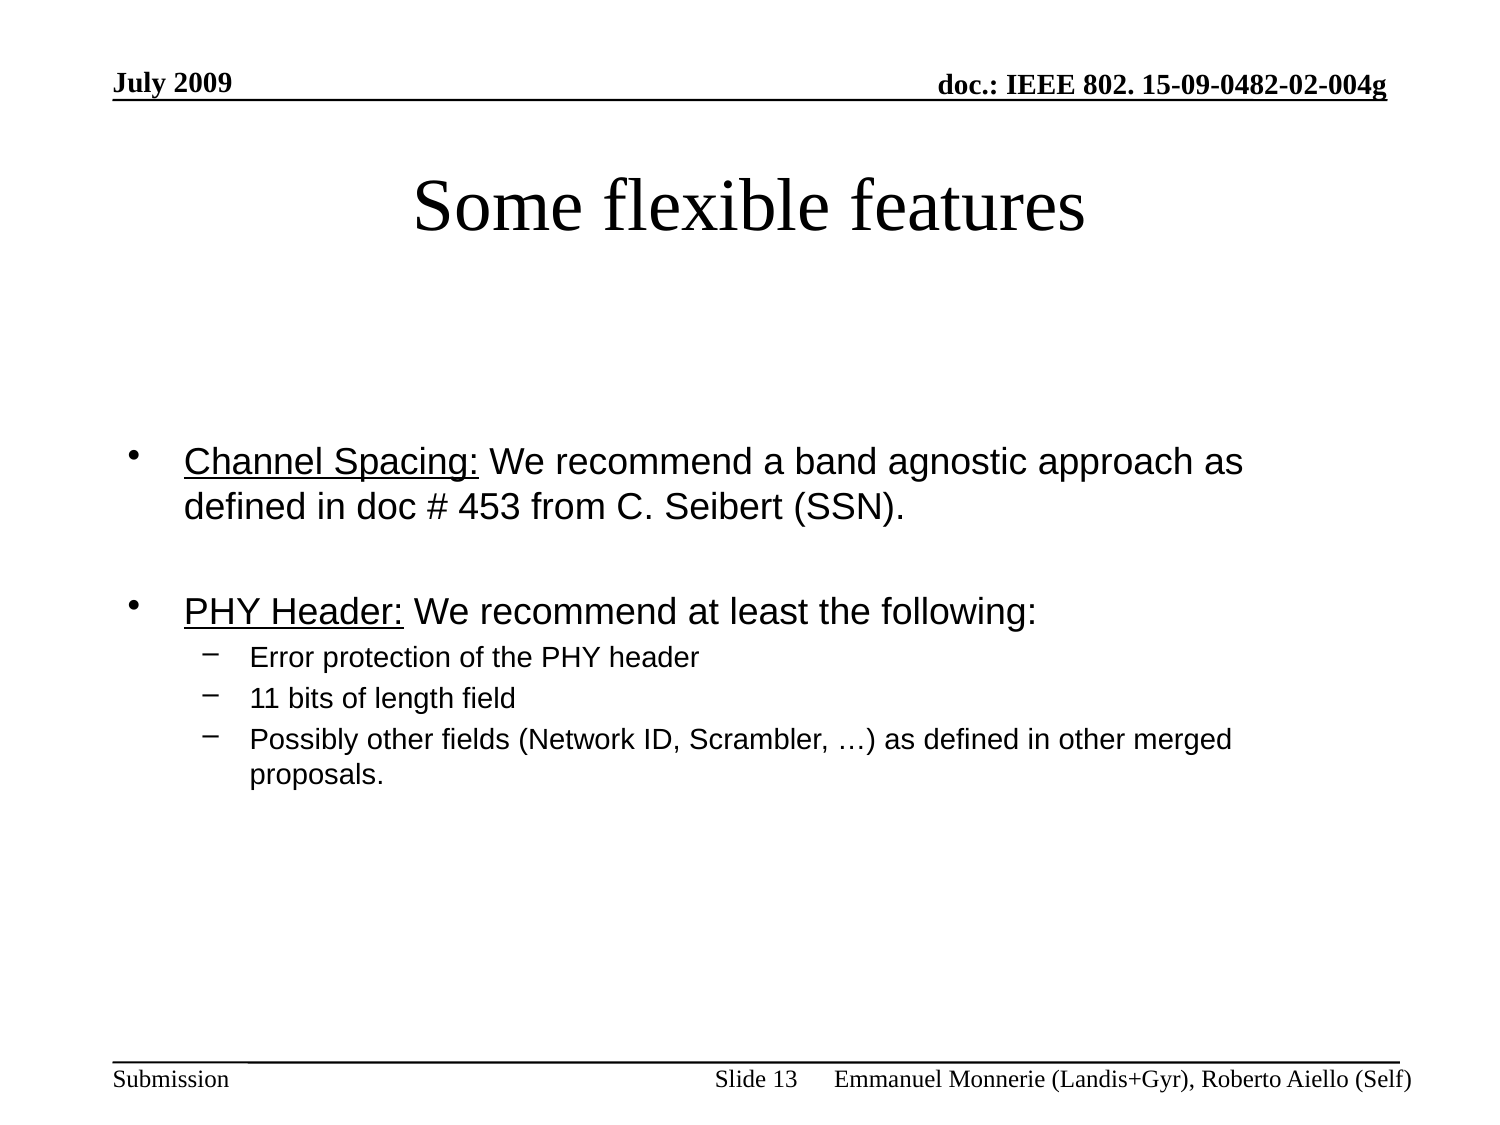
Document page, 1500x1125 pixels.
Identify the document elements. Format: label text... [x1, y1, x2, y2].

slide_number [112, 62, 376, 99]
footer Emmanuel Monnerie (Landis+Gyr), Roberto Aiello (Self) [800, 1061, 1413, 1093]
slide_number Slide 13 [712, 1061, 800, 1093]
list Channel Spacing: We recommend a band agnostic approach as defined in doc # 453 from C. Seibert (SSN). PHY Header: We recommend at least the following: Error protection of the PHY header 11 bits of length field Possibly other fields (Network ID, Scrambler, …) as defined in other merged proposals. [112, 324, 1388, 1001]
title Some flexible features [112, 112, 1388, 288]
